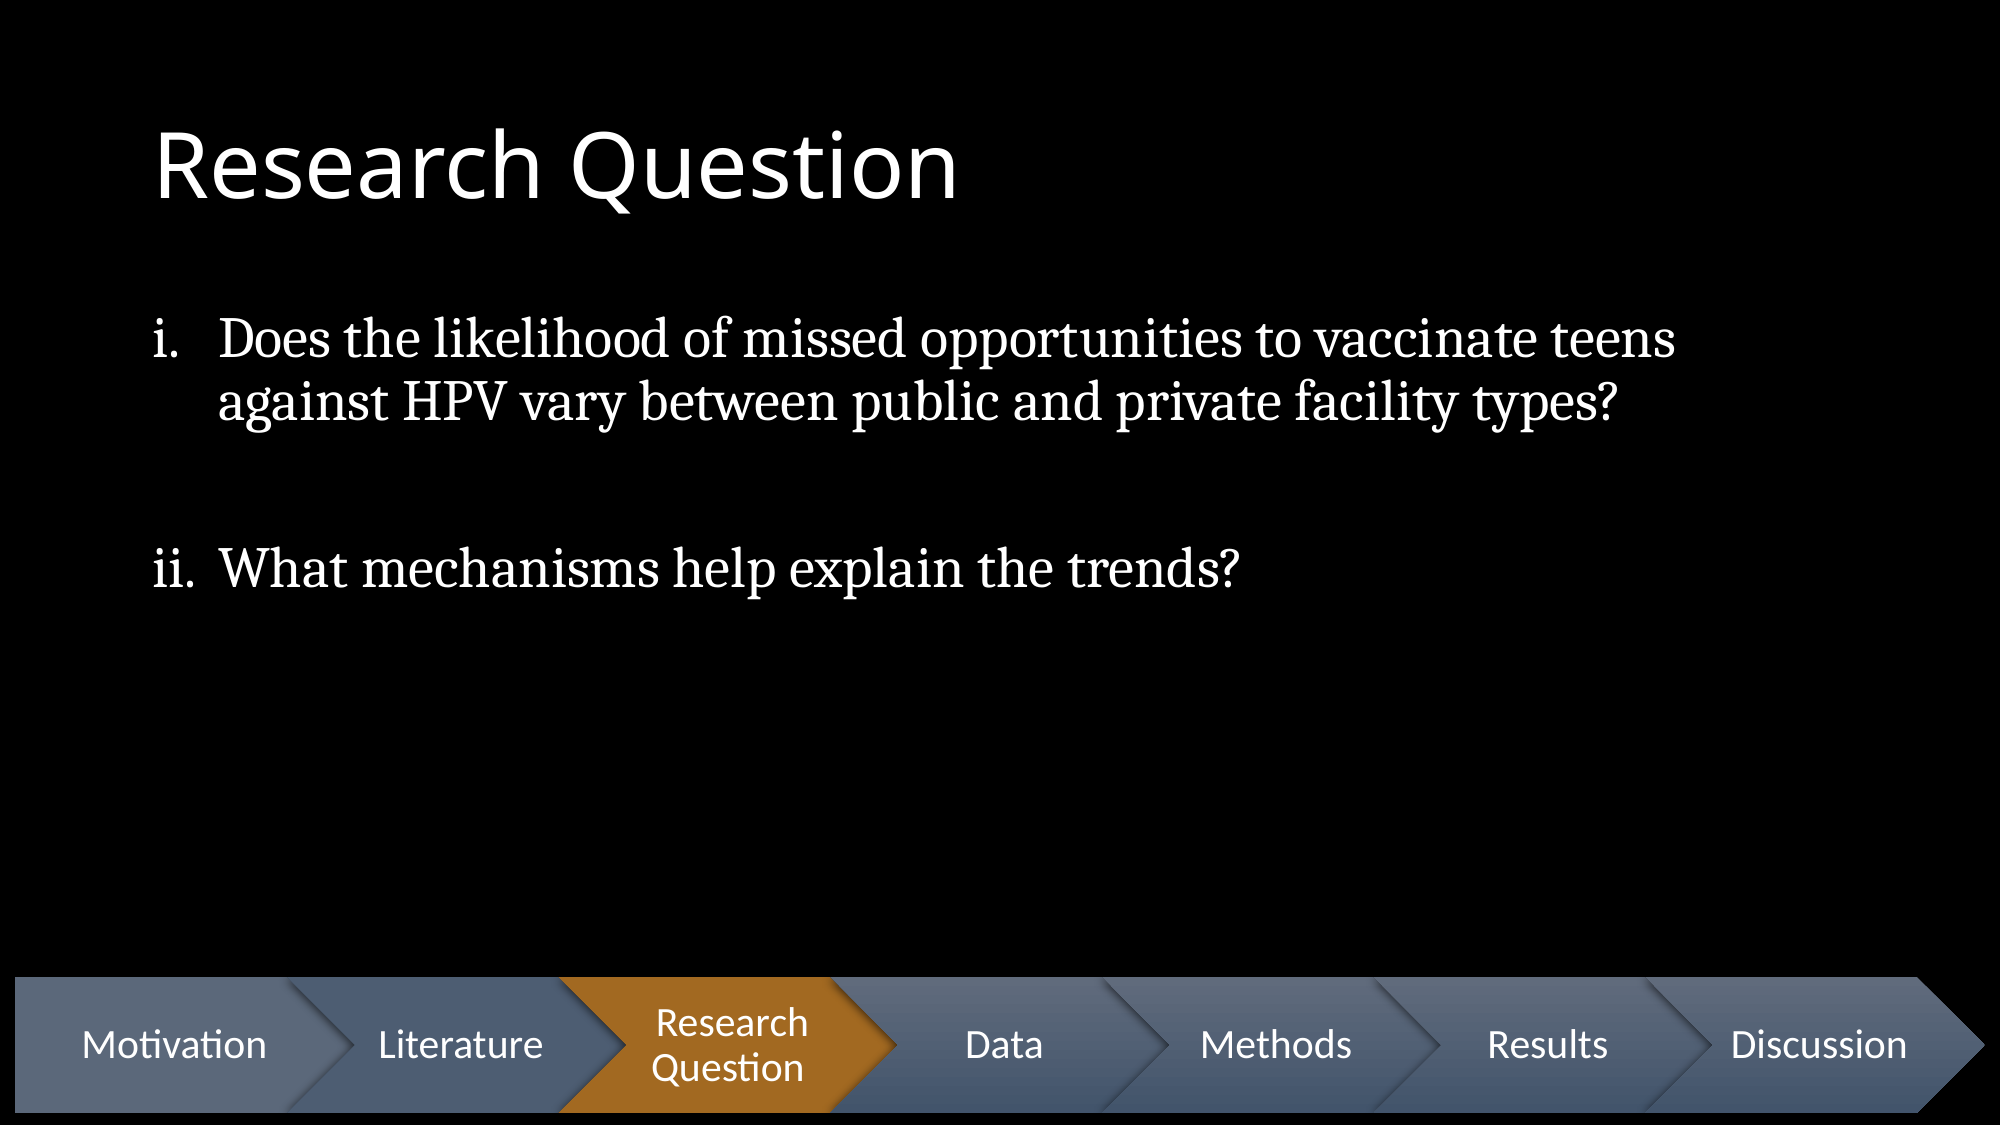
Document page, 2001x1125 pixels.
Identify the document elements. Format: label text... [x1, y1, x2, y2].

title Research Question [137, 59, 1863, 278]
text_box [14, 755, 1986, 1125]
list Does the likelihood of missed opportunities to vaccinate teens against HPV vary between public and private facility types? What mechanisms help explain the trends? [137, 299, 1863, 755]
